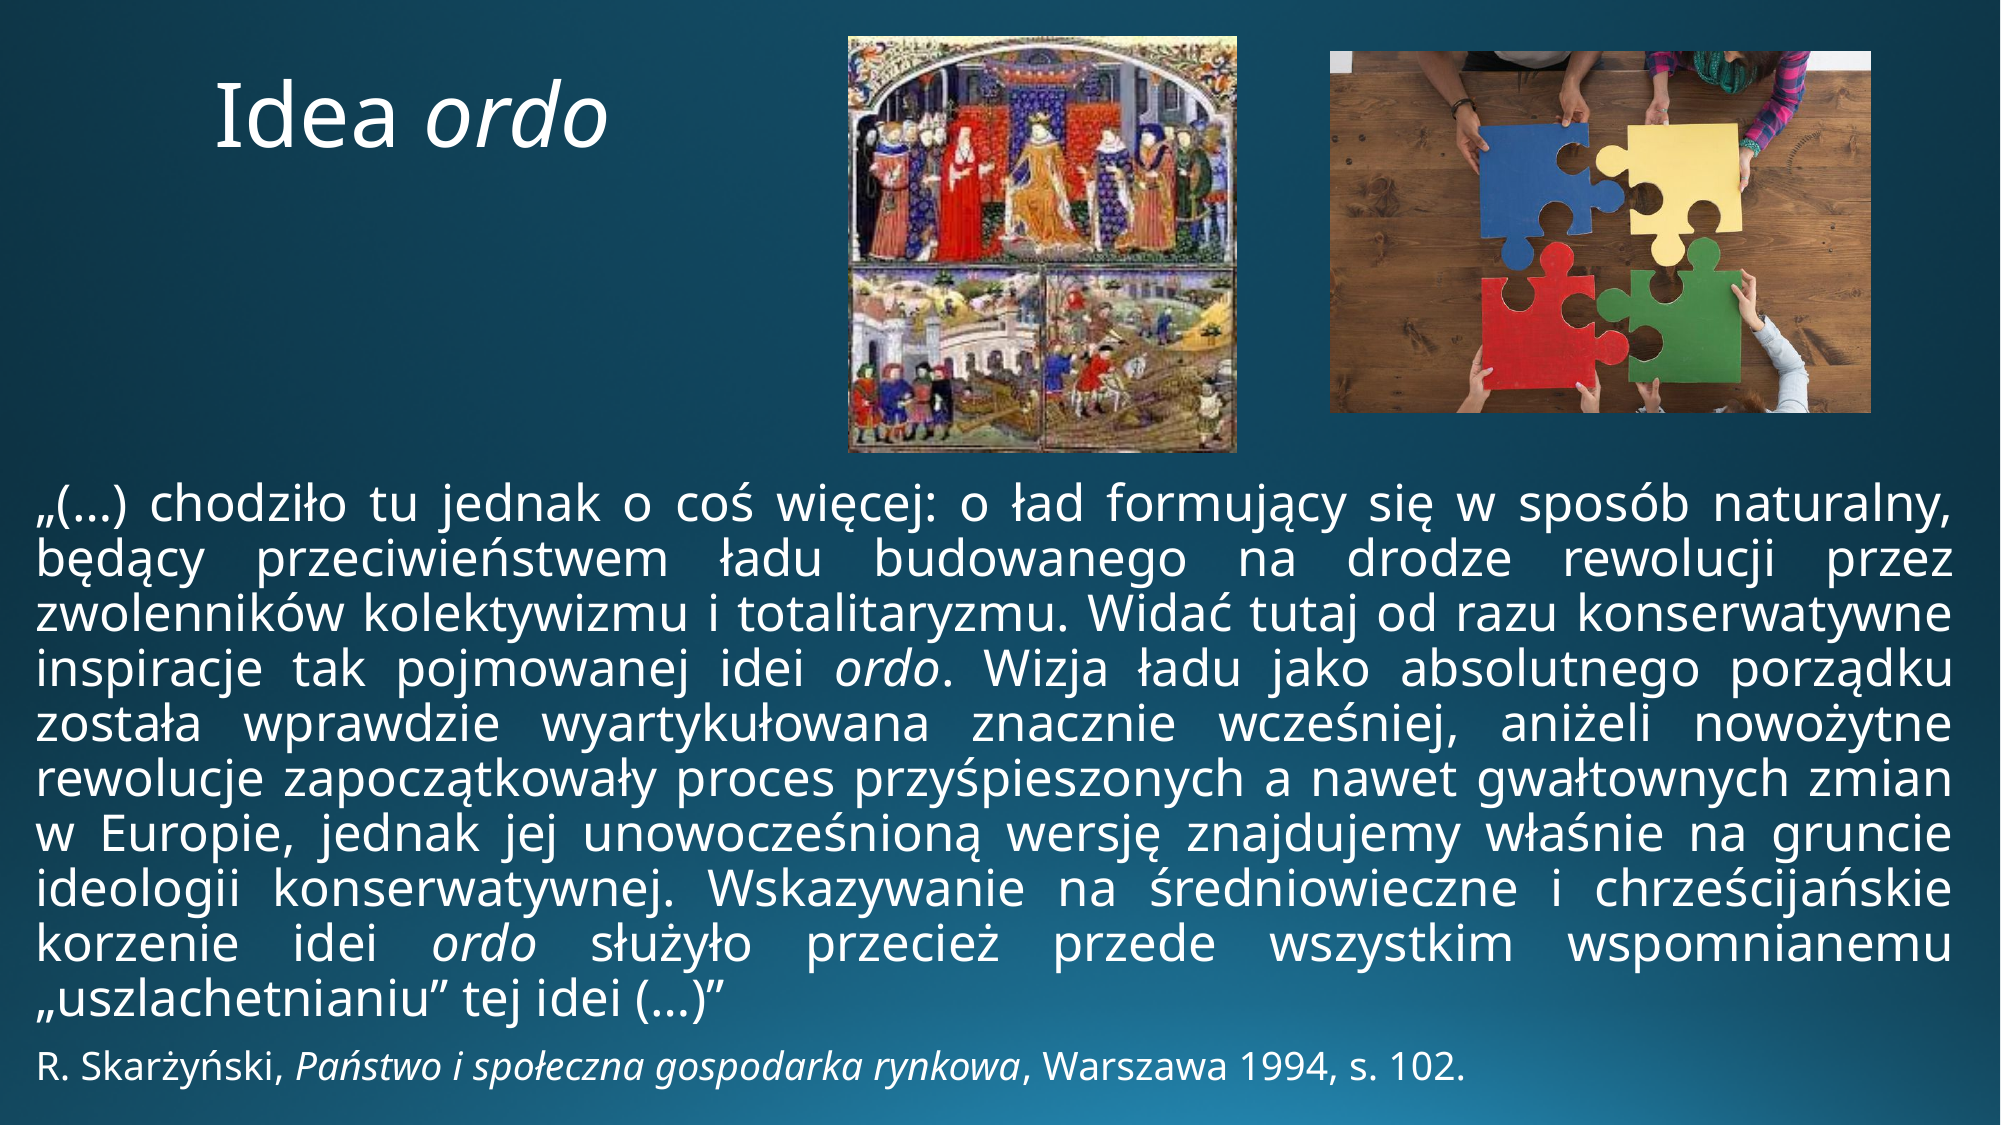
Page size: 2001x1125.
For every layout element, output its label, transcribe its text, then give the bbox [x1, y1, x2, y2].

list „(…) chodziło tu jednak o coś więcej: o ład formujący się w sposób naturalny, będący przeciwieństwem ładu budowanego na drodze rewolucji przez zwolenników kolektywizmu i totalitaryzmu. Widać tutaj od razu konserwatywne inspiracje tak pojmowanej idei ordo. Wizja ładu jako absolutnego porządku została wprawdzie wyartykułowana znacznie wcześniej, aniżeli nowożytne rewolucje zapoczątkowały proces przyśpieszonych a nawet gwałtownych zmian w Europie, jednak jej unowocześnioną wersję znajdujemy właśnie na gruncie ideologii konserwatywnej. Wskazywanie na średniowieczne i chrześcijańskie korzenie idei ordo służyło przecież przede wszystkim wspomnianemu „uszlachetnianiu” tej idei (…)” R. Skarżyński, Państwo i społeczna gospodarka rynkowa, Warszawa 1994, s. 102. [20, 469, 1971, 1110]
title Idea ordo [144, 24, 681, 214]
picture [0, 0, 2001, 1125]
